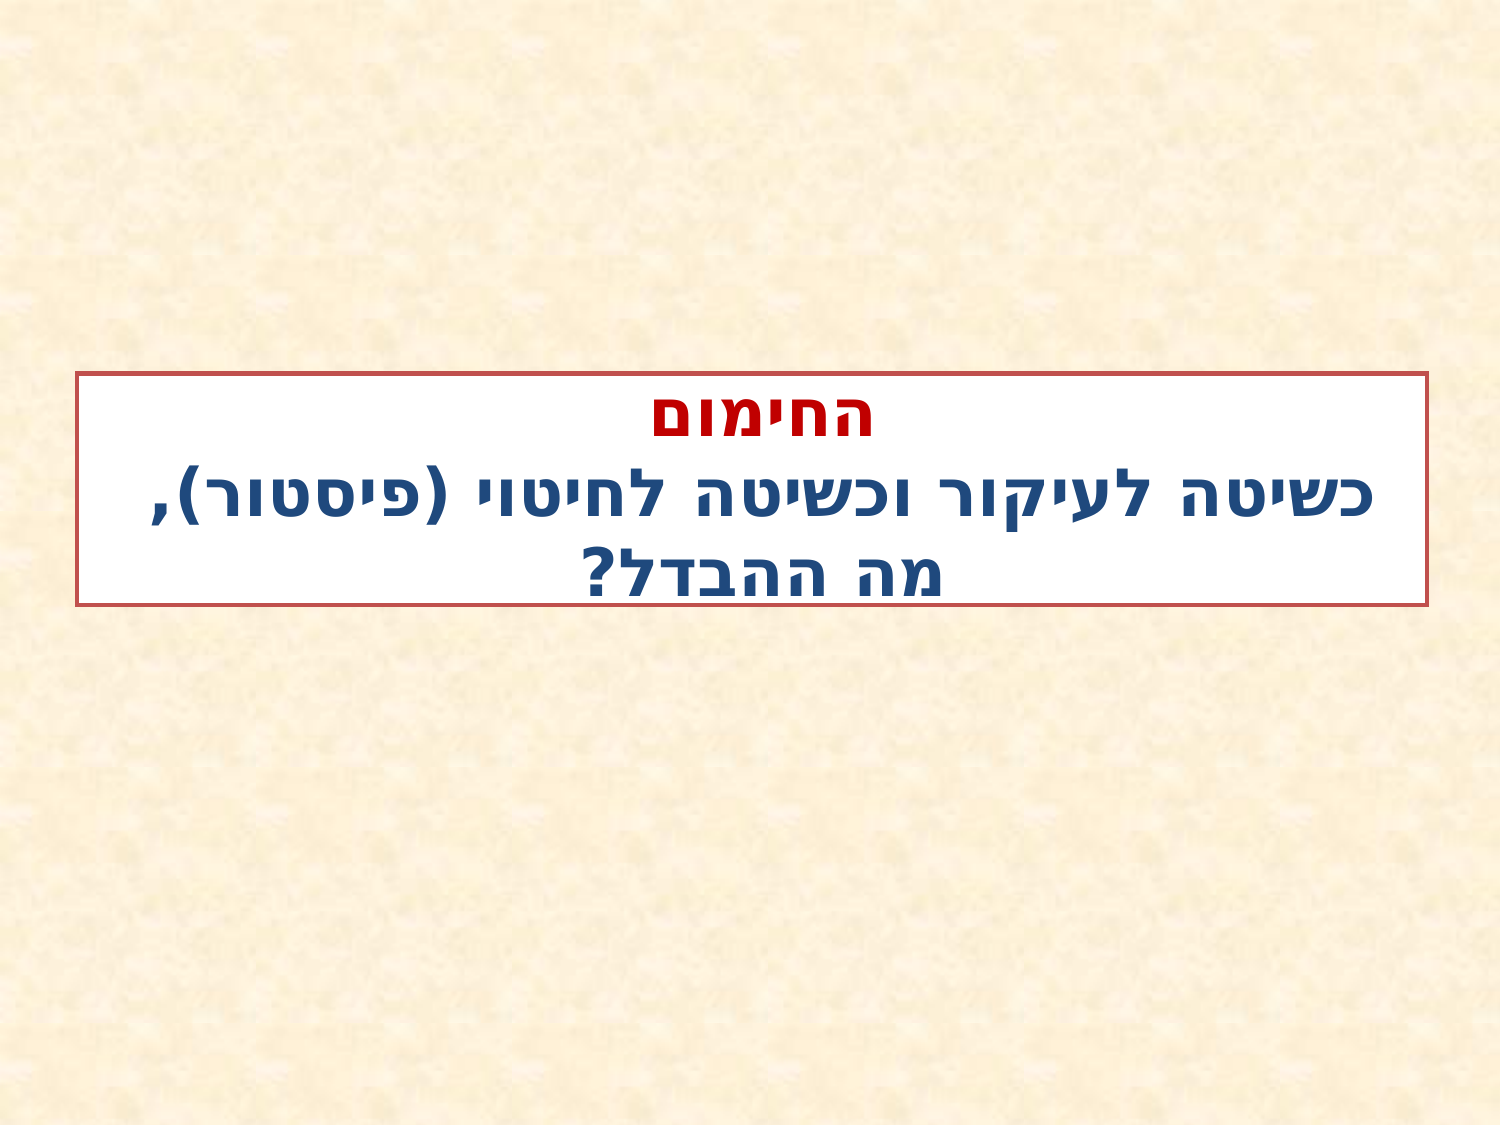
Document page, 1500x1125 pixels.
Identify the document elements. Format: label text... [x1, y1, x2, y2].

title החימום כשיטה לעיקור וכשיטה לחיטוי (פיסטור), מה ההבדל? [75, 371, 1429, 607]
picture [0, 0, 1500, 1125]
